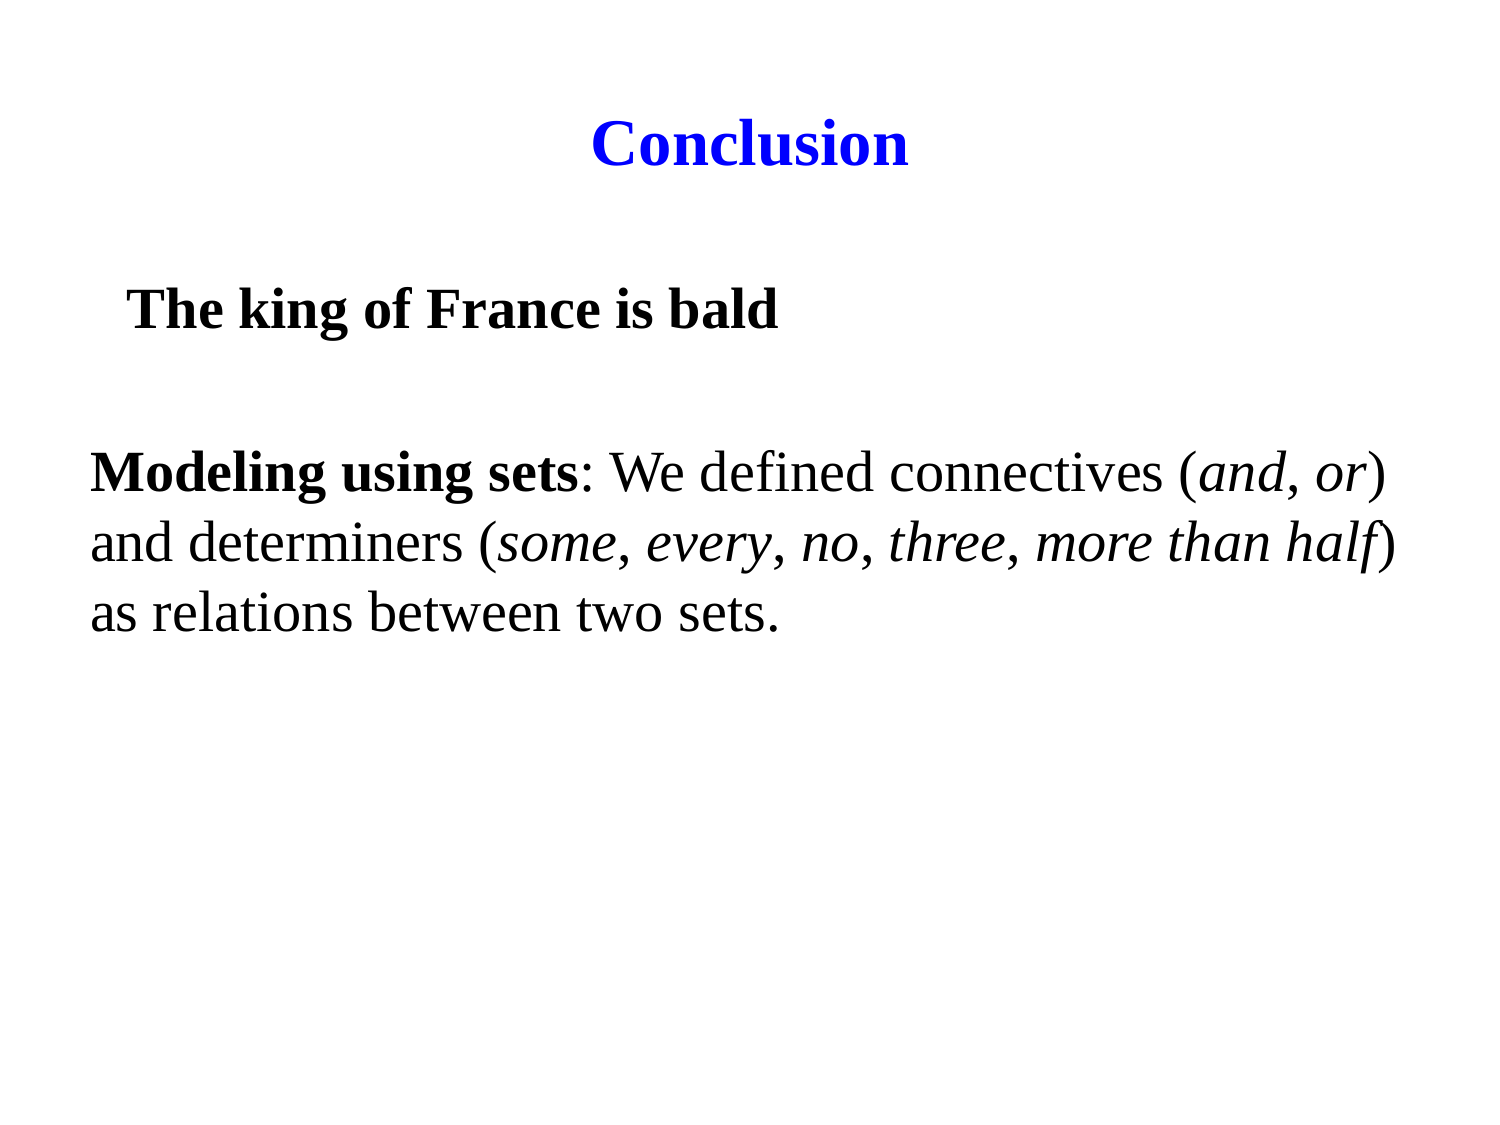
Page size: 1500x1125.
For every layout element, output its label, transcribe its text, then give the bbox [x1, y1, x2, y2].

list The king of France is bald Modeling using sets: We defined connectives (and, or) and determiners (some, every, no, three, more than half) as relations between two sets. [75, 262, 1425, 1005]
title Conclusion [75, 45, 1425, 233]
